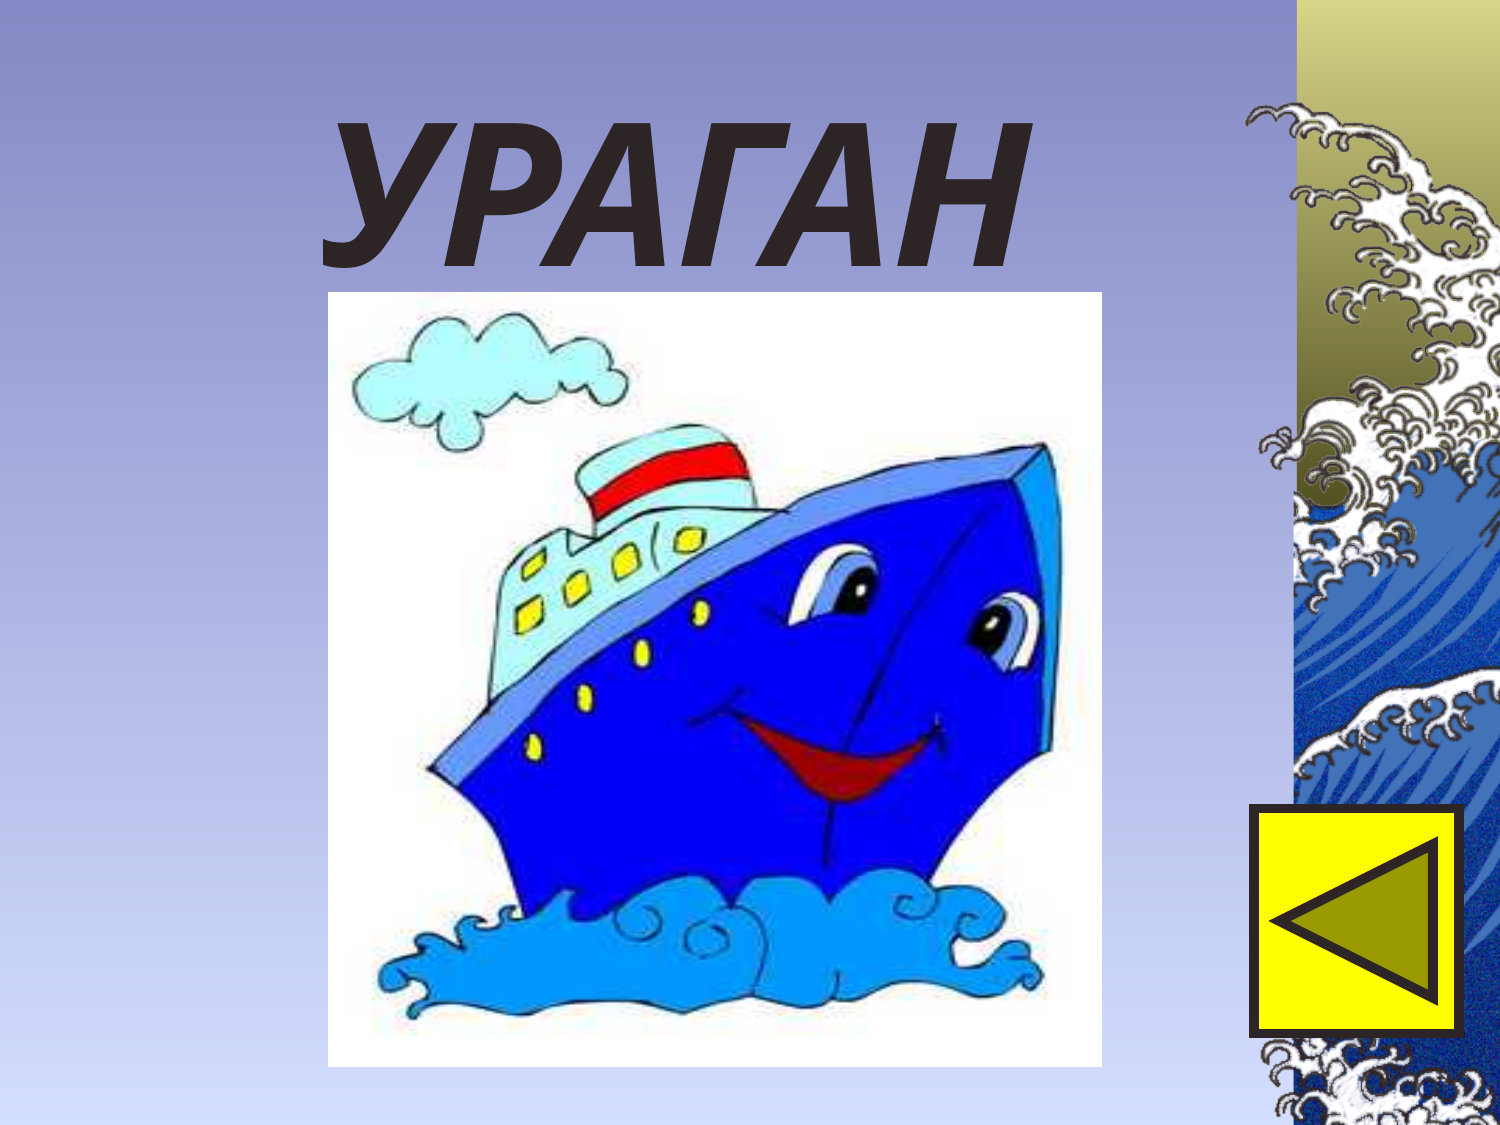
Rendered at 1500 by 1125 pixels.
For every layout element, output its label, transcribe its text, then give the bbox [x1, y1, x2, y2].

list УРАГАН [70, 58, 1284, 341]
picture [1217, 76, 1500, 1125]
text_box [1253, 808, 1459, 1034]
picture [327, 292, 1102, 1068]
